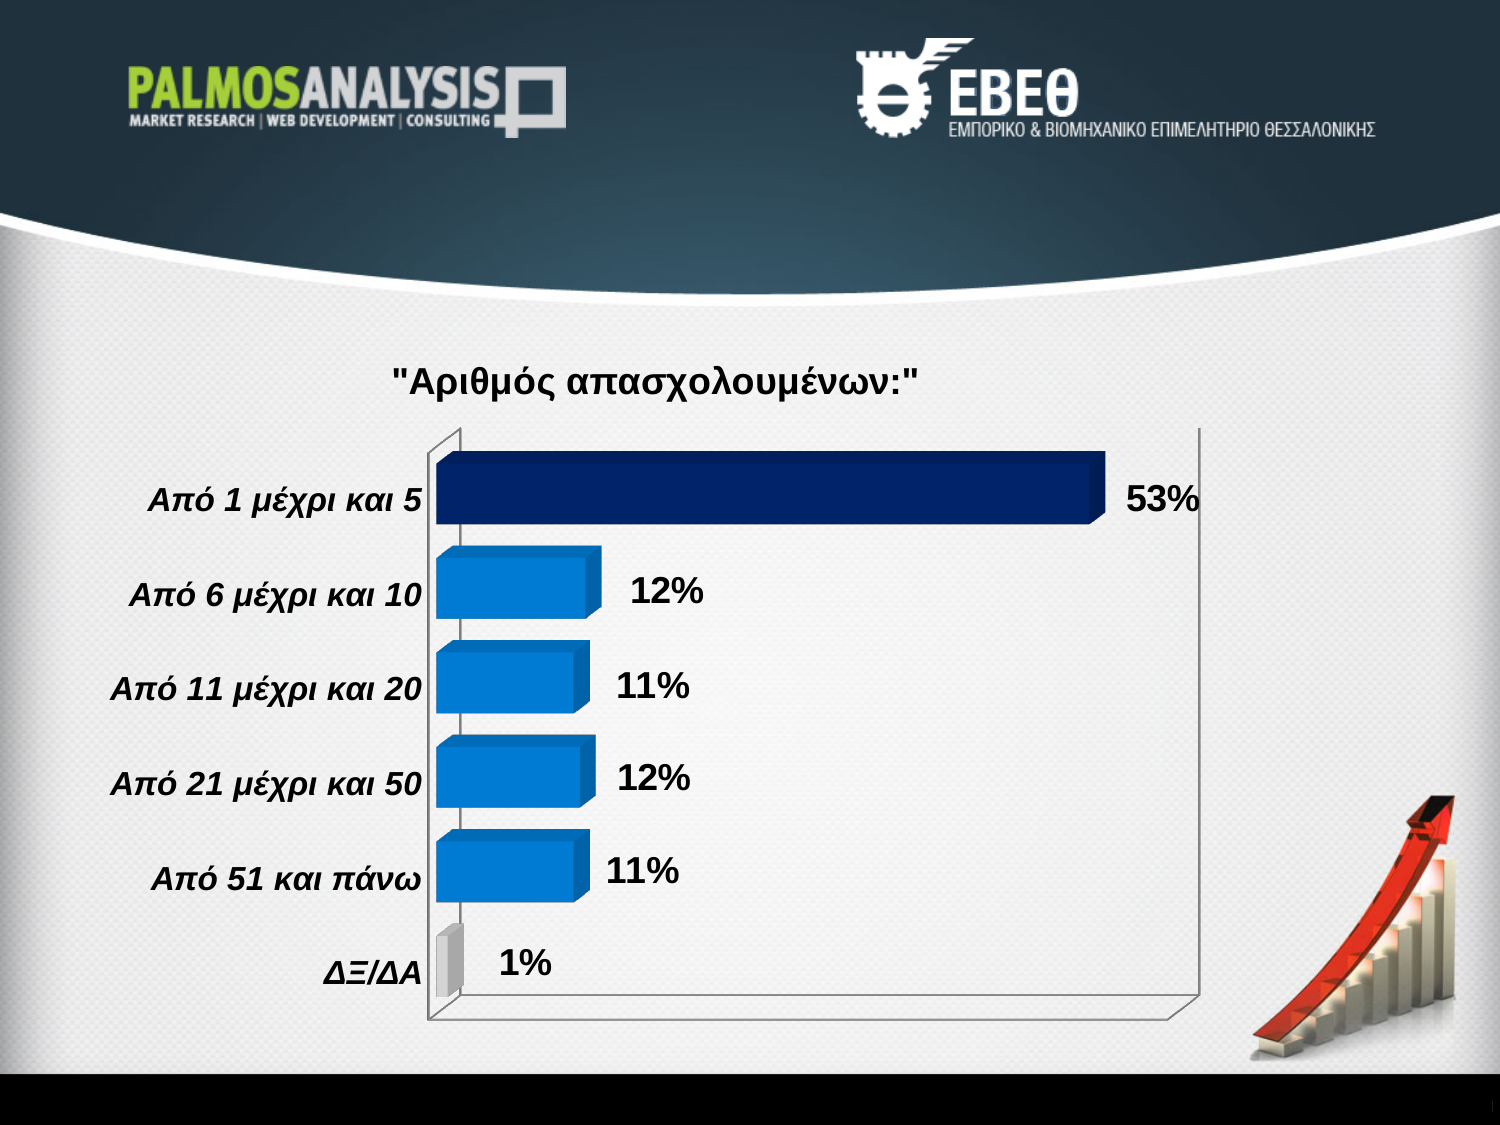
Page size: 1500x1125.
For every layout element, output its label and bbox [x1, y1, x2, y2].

picture [0, 0, 1500, 1125]
chart [76, 326, 1235, 1036]
